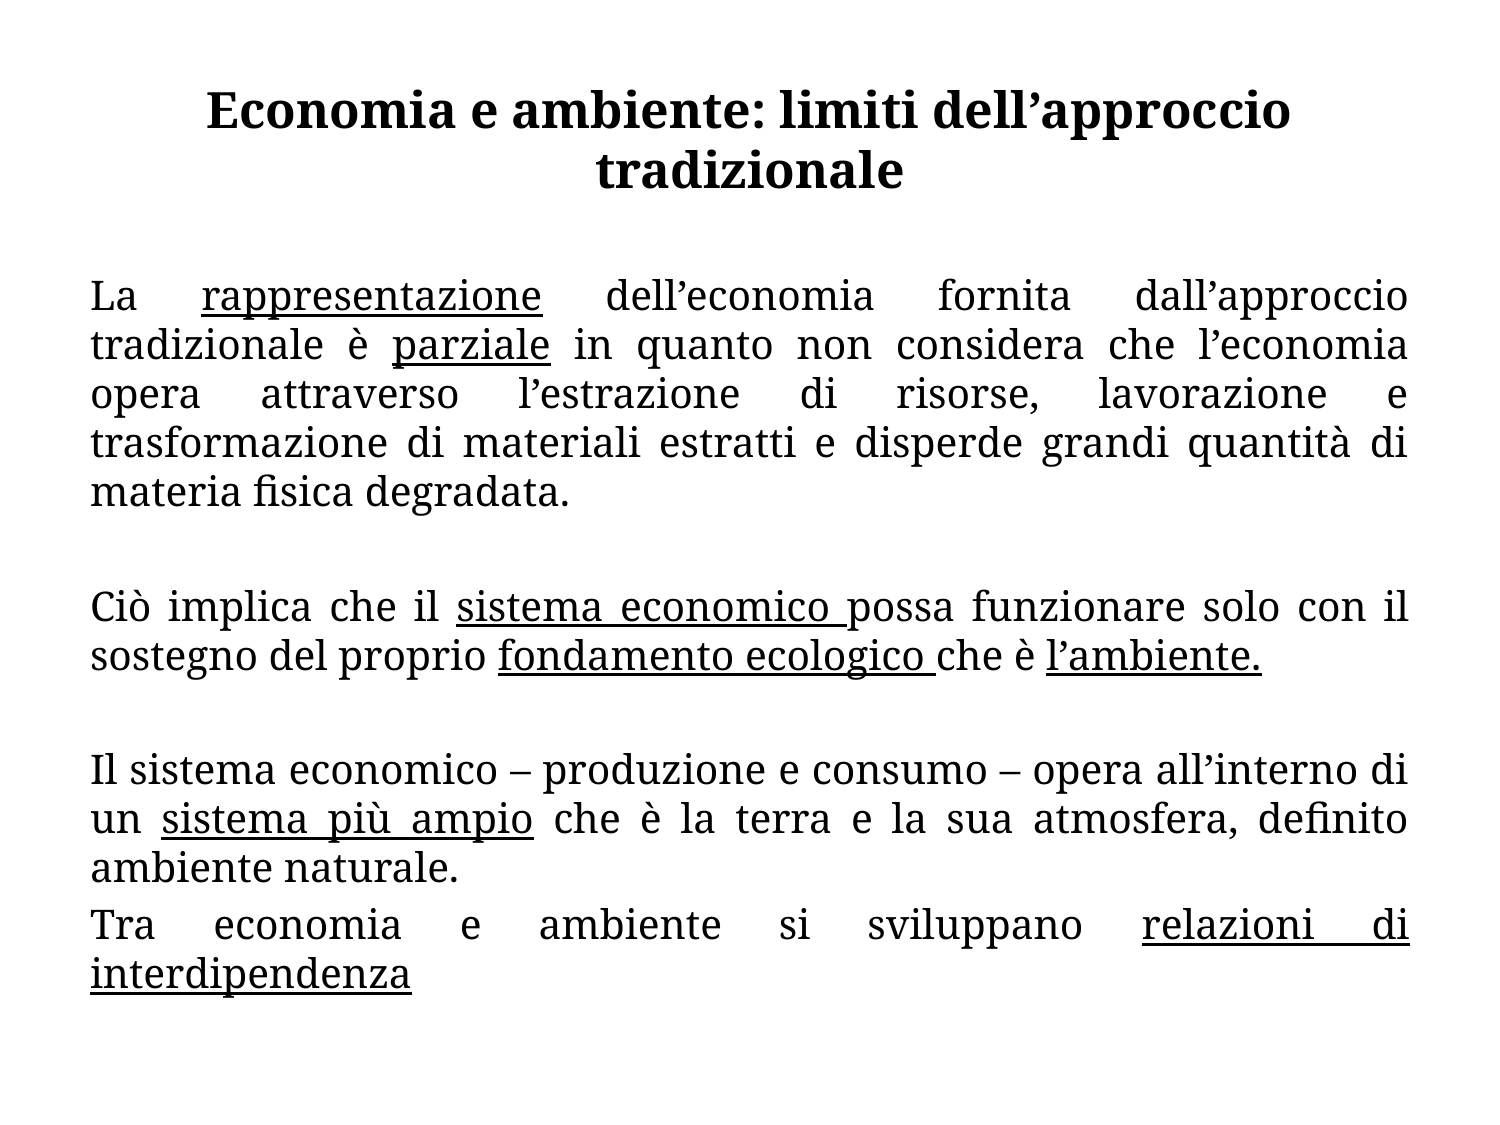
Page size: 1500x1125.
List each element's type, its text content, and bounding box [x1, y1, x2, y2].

title Economia e ambiente: limiti dell’approccio tradizionale [75, 45, 1425, 233]
list La rappresentazione dell’economia fornita dall’approccio tradizionale è parziale in quanto non considera che l’economia opera attraverso l’estrazione di risorse, lavorazione e trasformazione di materiali estratti e disperde grandi quantità di materia fisica degradata. Ciò implica che il sistema economico possa funzionare solo con il sostegno del proprio fondamento ecologico che è l’ambiente. Il sistema economico – produzione e consumo – opera all’interno di un sistema più ampio che è la terra e la sua atmosfera, definito ambiente naturale. Tra economia e ambiente si sviluppano relazioni di interdipendenza [75, 262, 1425, 1005]
